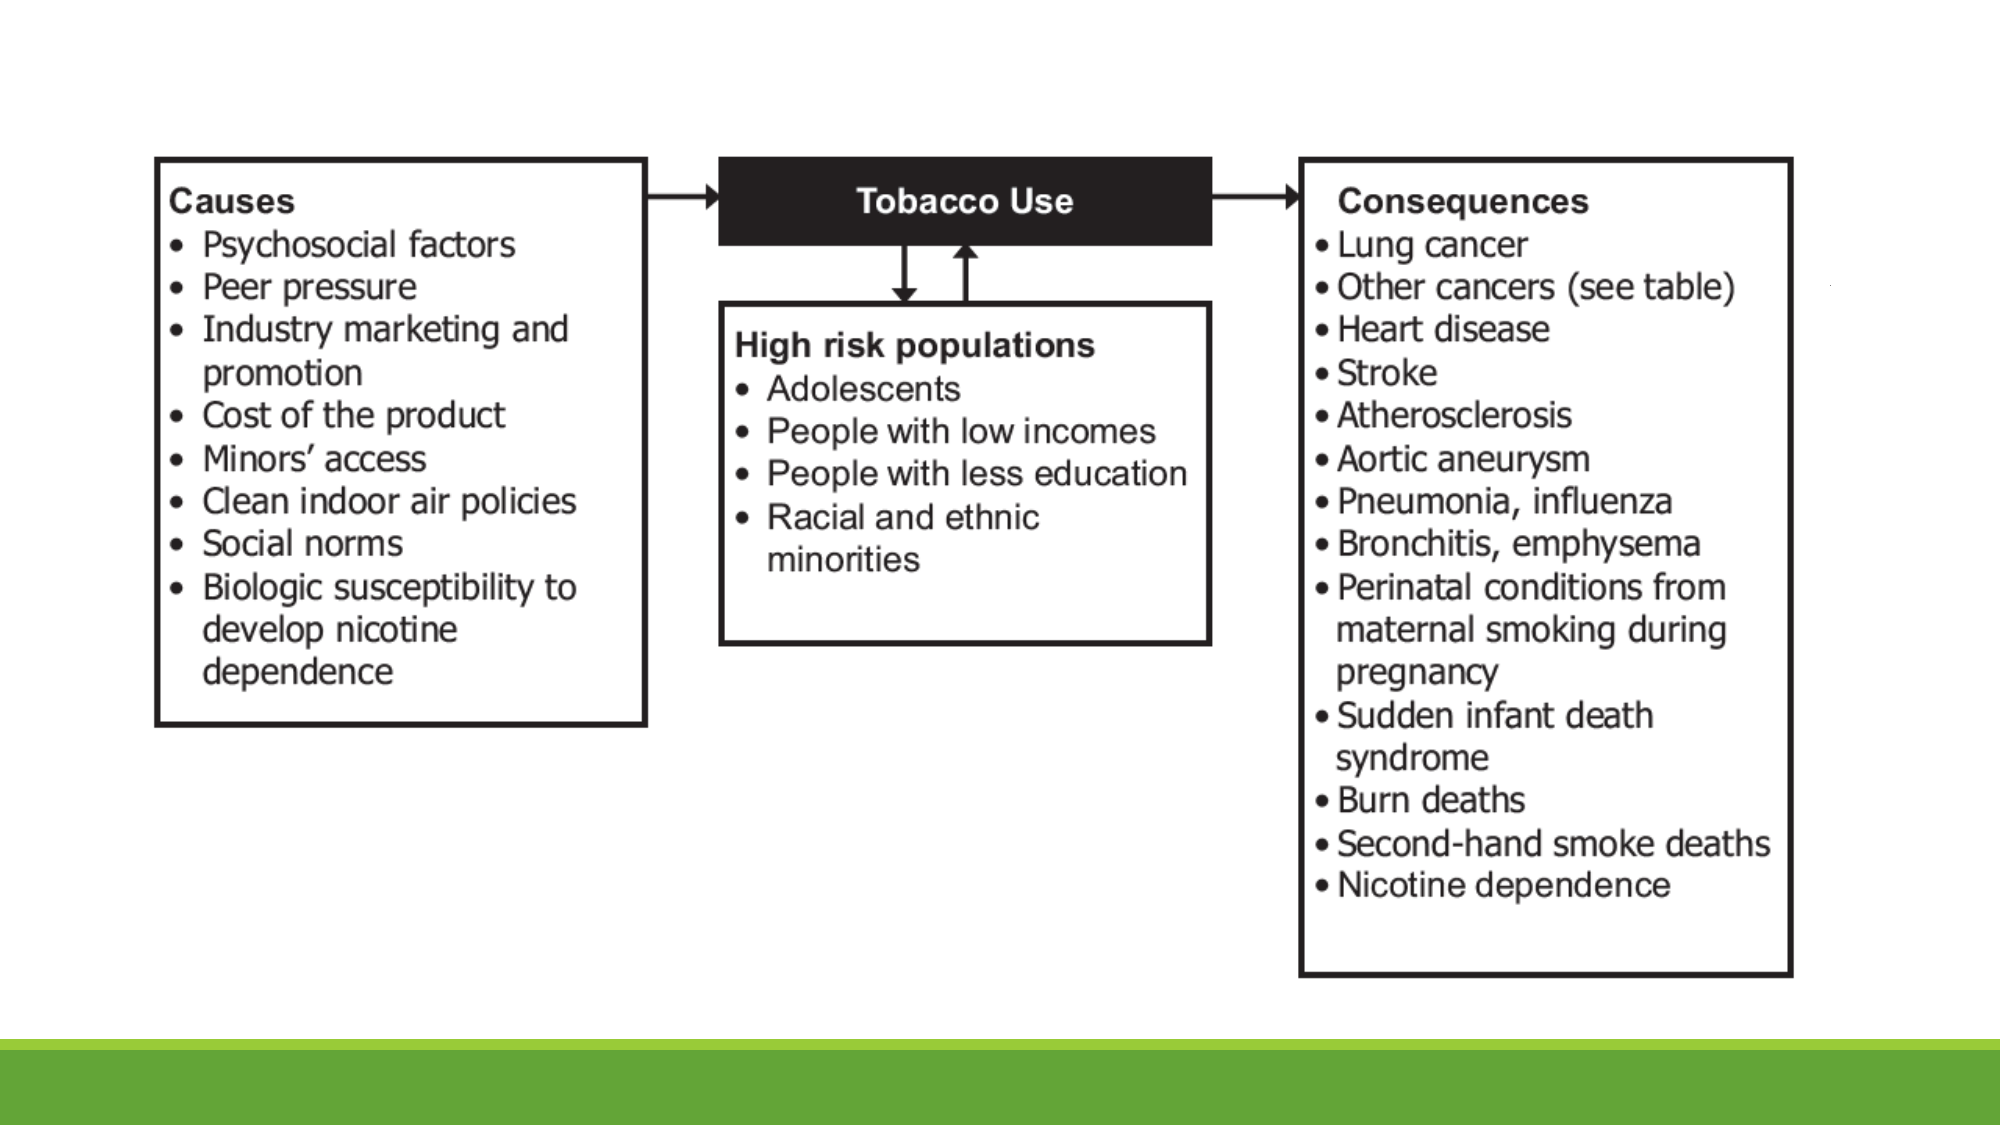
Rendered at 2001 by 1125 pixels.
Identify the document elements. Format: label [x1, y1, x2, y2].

picture [130, 131, 1831, 1005]
